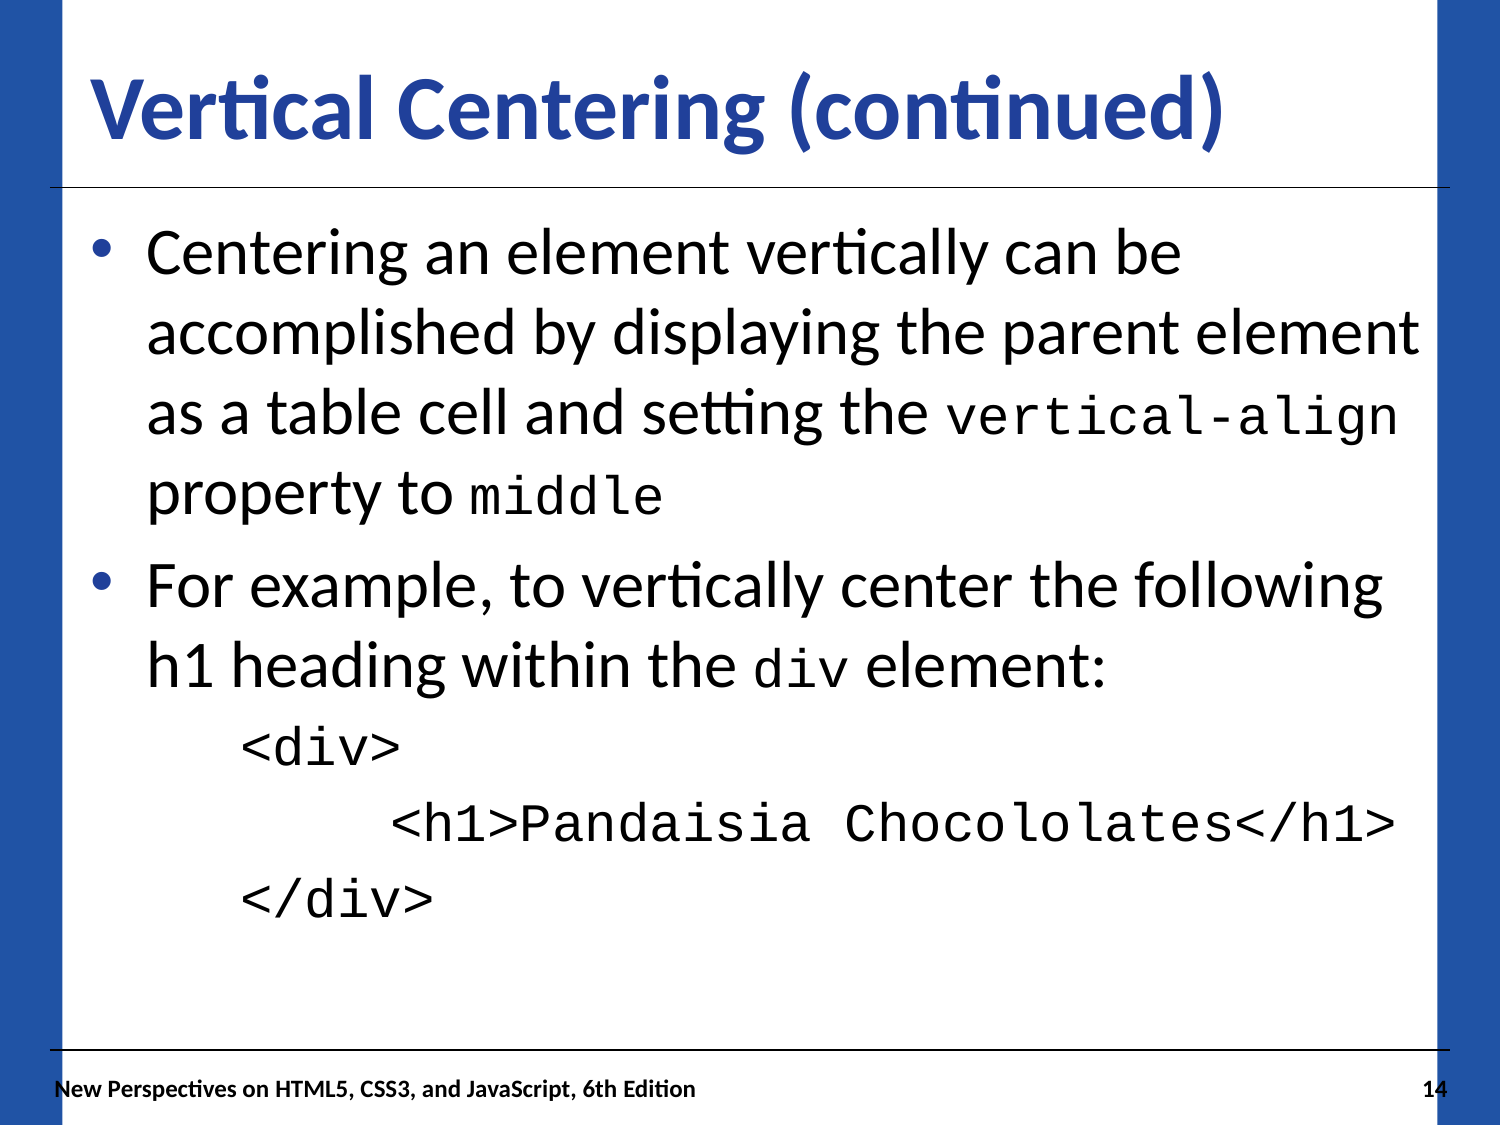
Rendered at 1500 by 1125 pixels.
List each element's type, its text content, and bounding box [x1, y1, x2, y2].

footer New Perspectives on HTML5, CSS3, and JavaScript, 6th Edition [39, 1050, 1390, 1125]
slide_number 14 [1390, 1050, 1463, 1125]
list Centering an element vertically can be accomplished by displaying the parent element as a table cell and setting the vertical-align property to middle For example, to vertically center the following h1 heading within the div element: <div> <h1>Pandaisia Chocololates</h1> </div> [74, 199, 1438, 1006]
title Vertical Centering (continued) [74, 24, 1438, 181]
